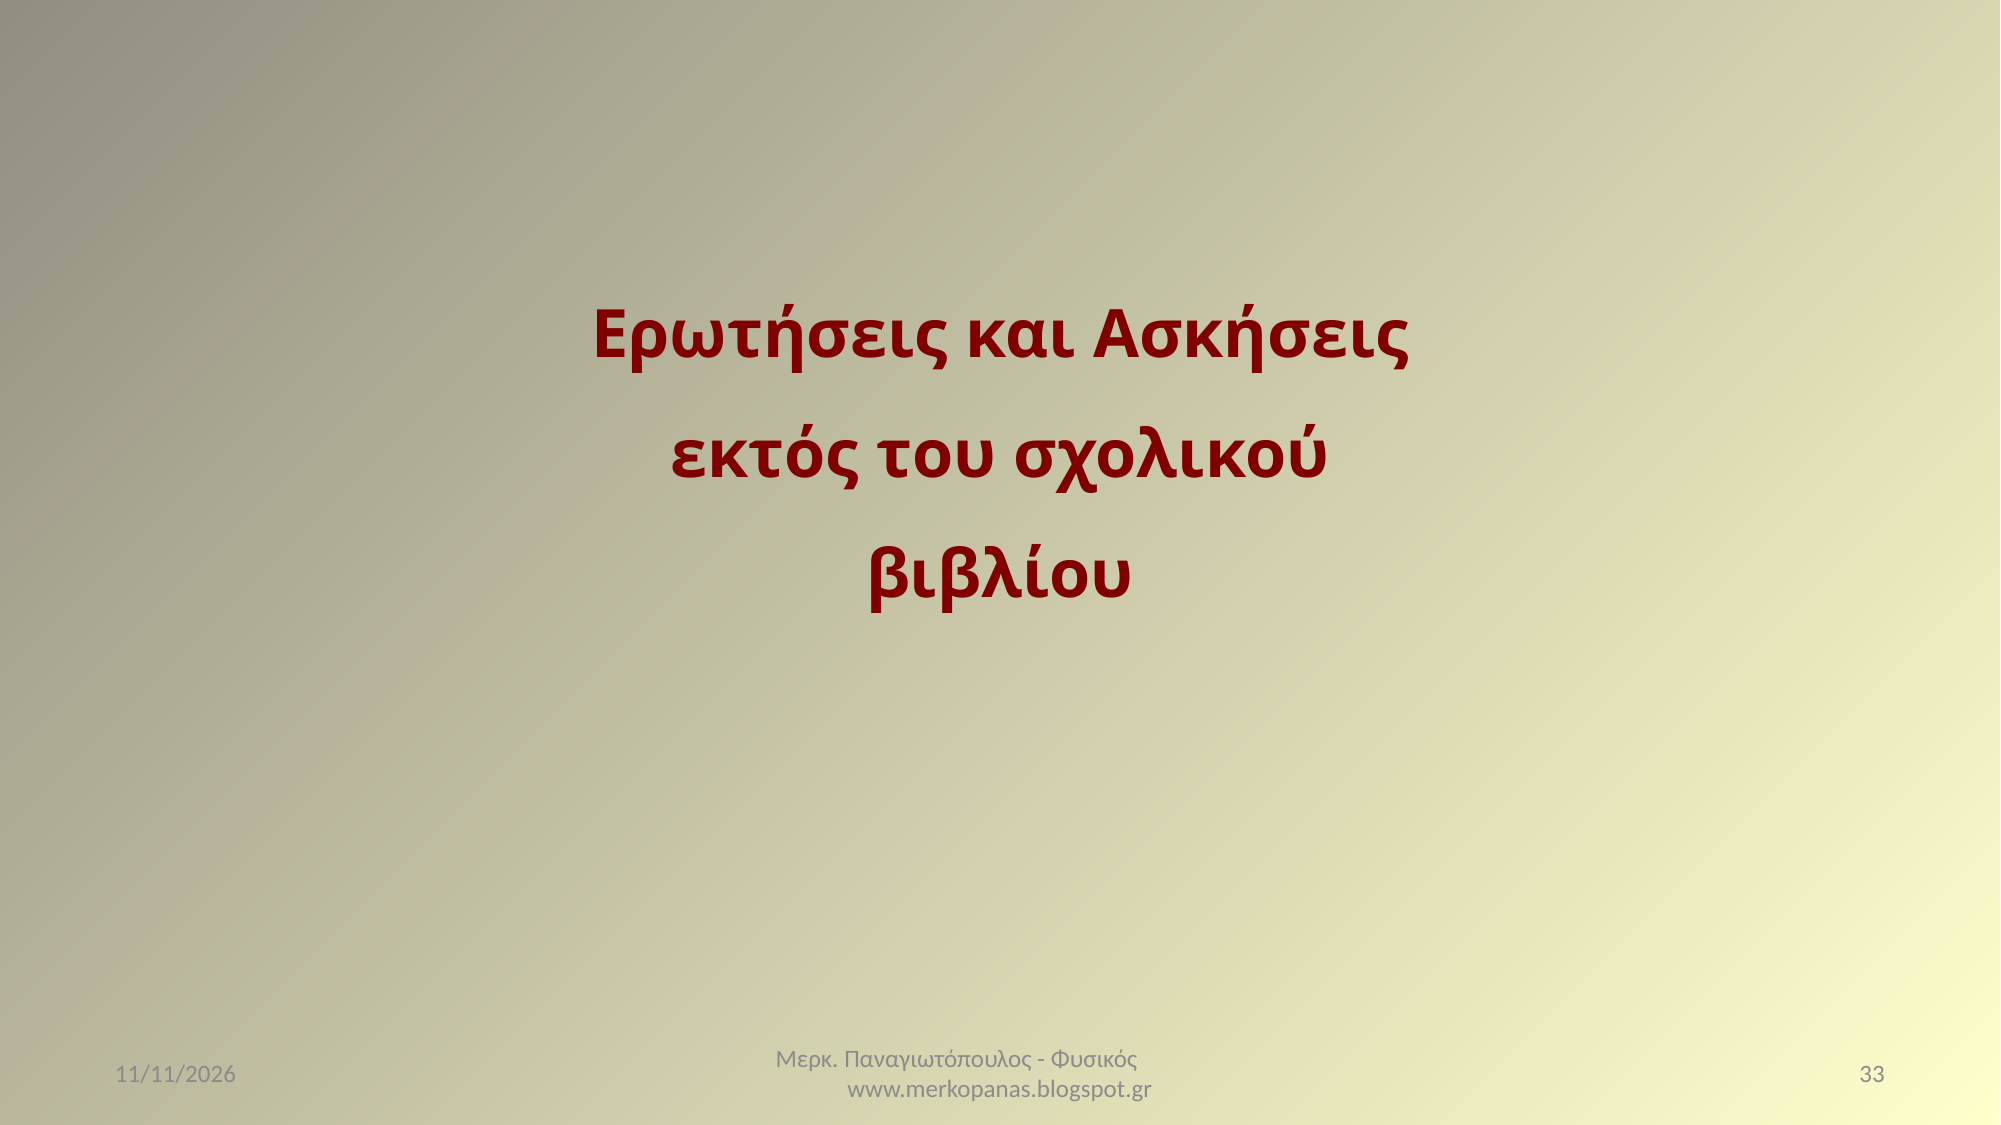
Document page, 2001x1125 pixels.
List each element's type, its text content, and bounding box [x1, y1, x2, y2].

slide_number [99, 1042, 567, 1103]
footer Μερκ. Παναγιωτόπουλος - Φυσικός www.merkopanas.blogspot.gr [683, 1042, 1317, 1103]
text_box Ερωτήσεις και Ασκήσεις εκτός του σχολικού βιβλίου [540, 243, 1460, 618]
slide_number 33 [1433, 1042, 1900, 1103]
